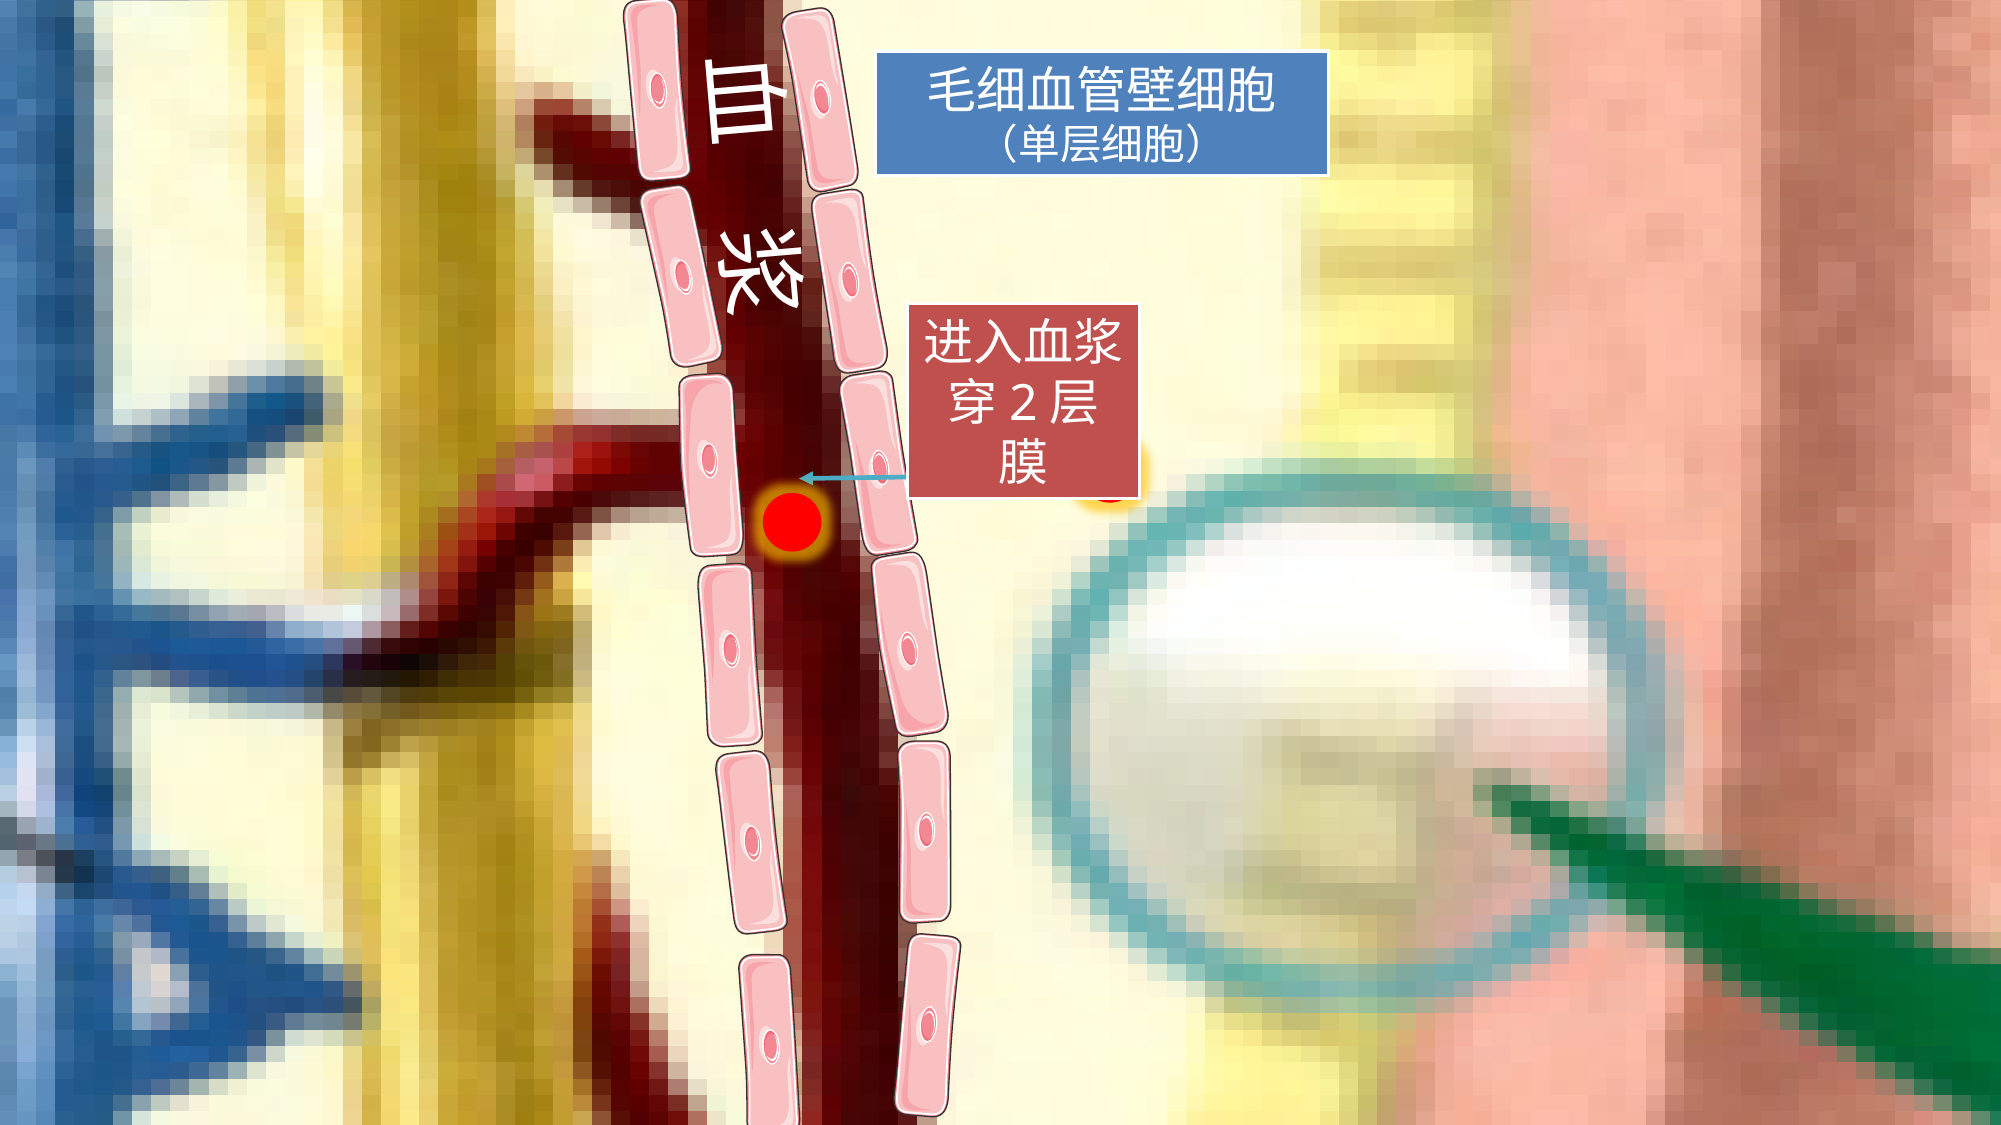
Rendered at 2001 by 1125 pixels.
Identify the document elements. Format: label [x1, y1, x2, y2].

text_box [796, 8, 955, 1116]
text_box [798, 474, 1071, 479]
picture [796, 0, 2001, 1125]
picture [0, 0, 629, 1125]
text_box [629, 0, 796, 1125]
